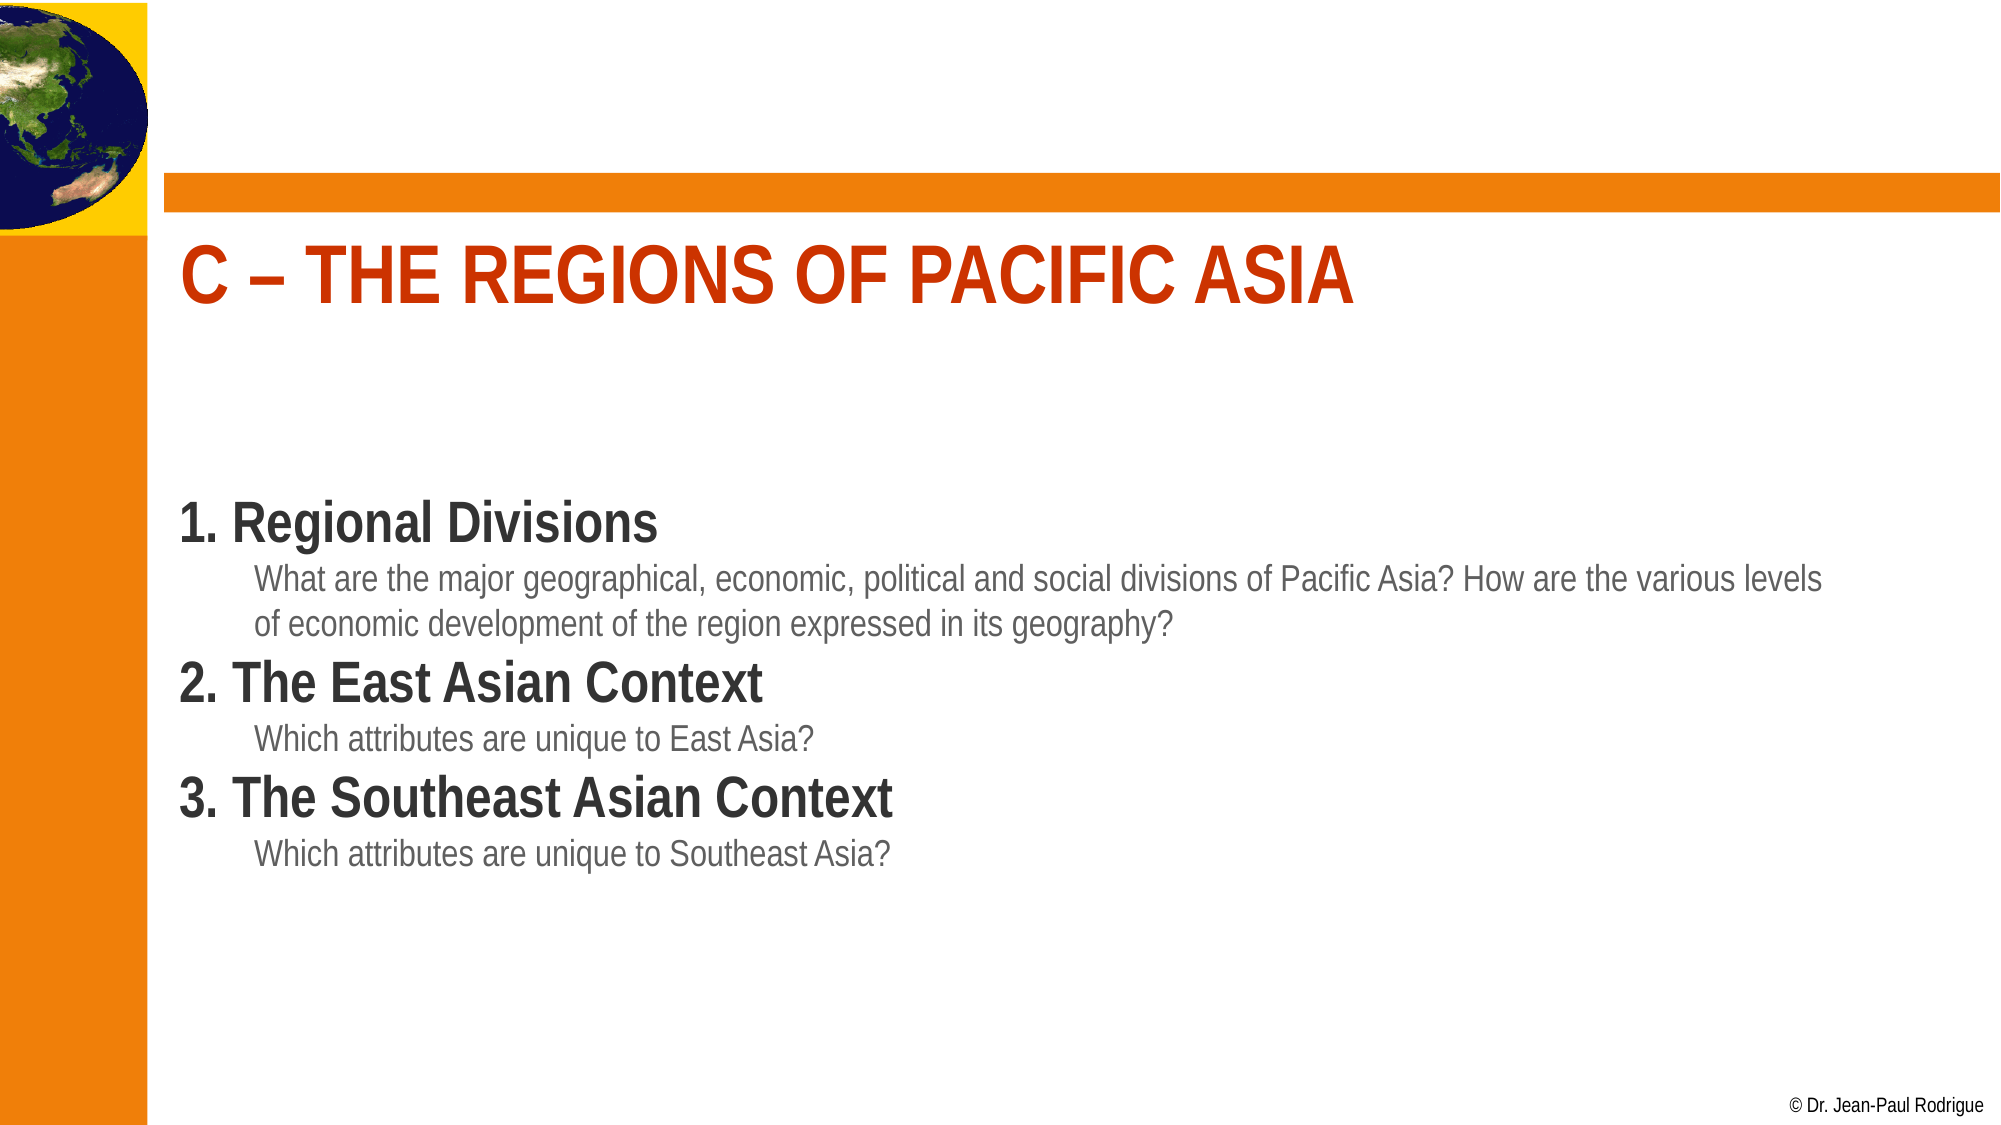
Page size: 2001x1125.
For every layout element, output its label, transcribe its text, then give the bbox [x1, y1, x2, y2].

list 1. Regional Divisions What are the major geographical, economic, political and social divisions of Pacific Asia? How are the various levels of economic development of the region expressed in its geography? 2. The East Asian Context Which attributes are unique to East Asia? 3. The Southeast Asian Context Which attributes are unique to Southeast Asia? [163, 476, 1865, 990]
picture [0, 3, 149, 231]
title C – The Regions of Pacific Asia [165, 212, 1866, 437]
